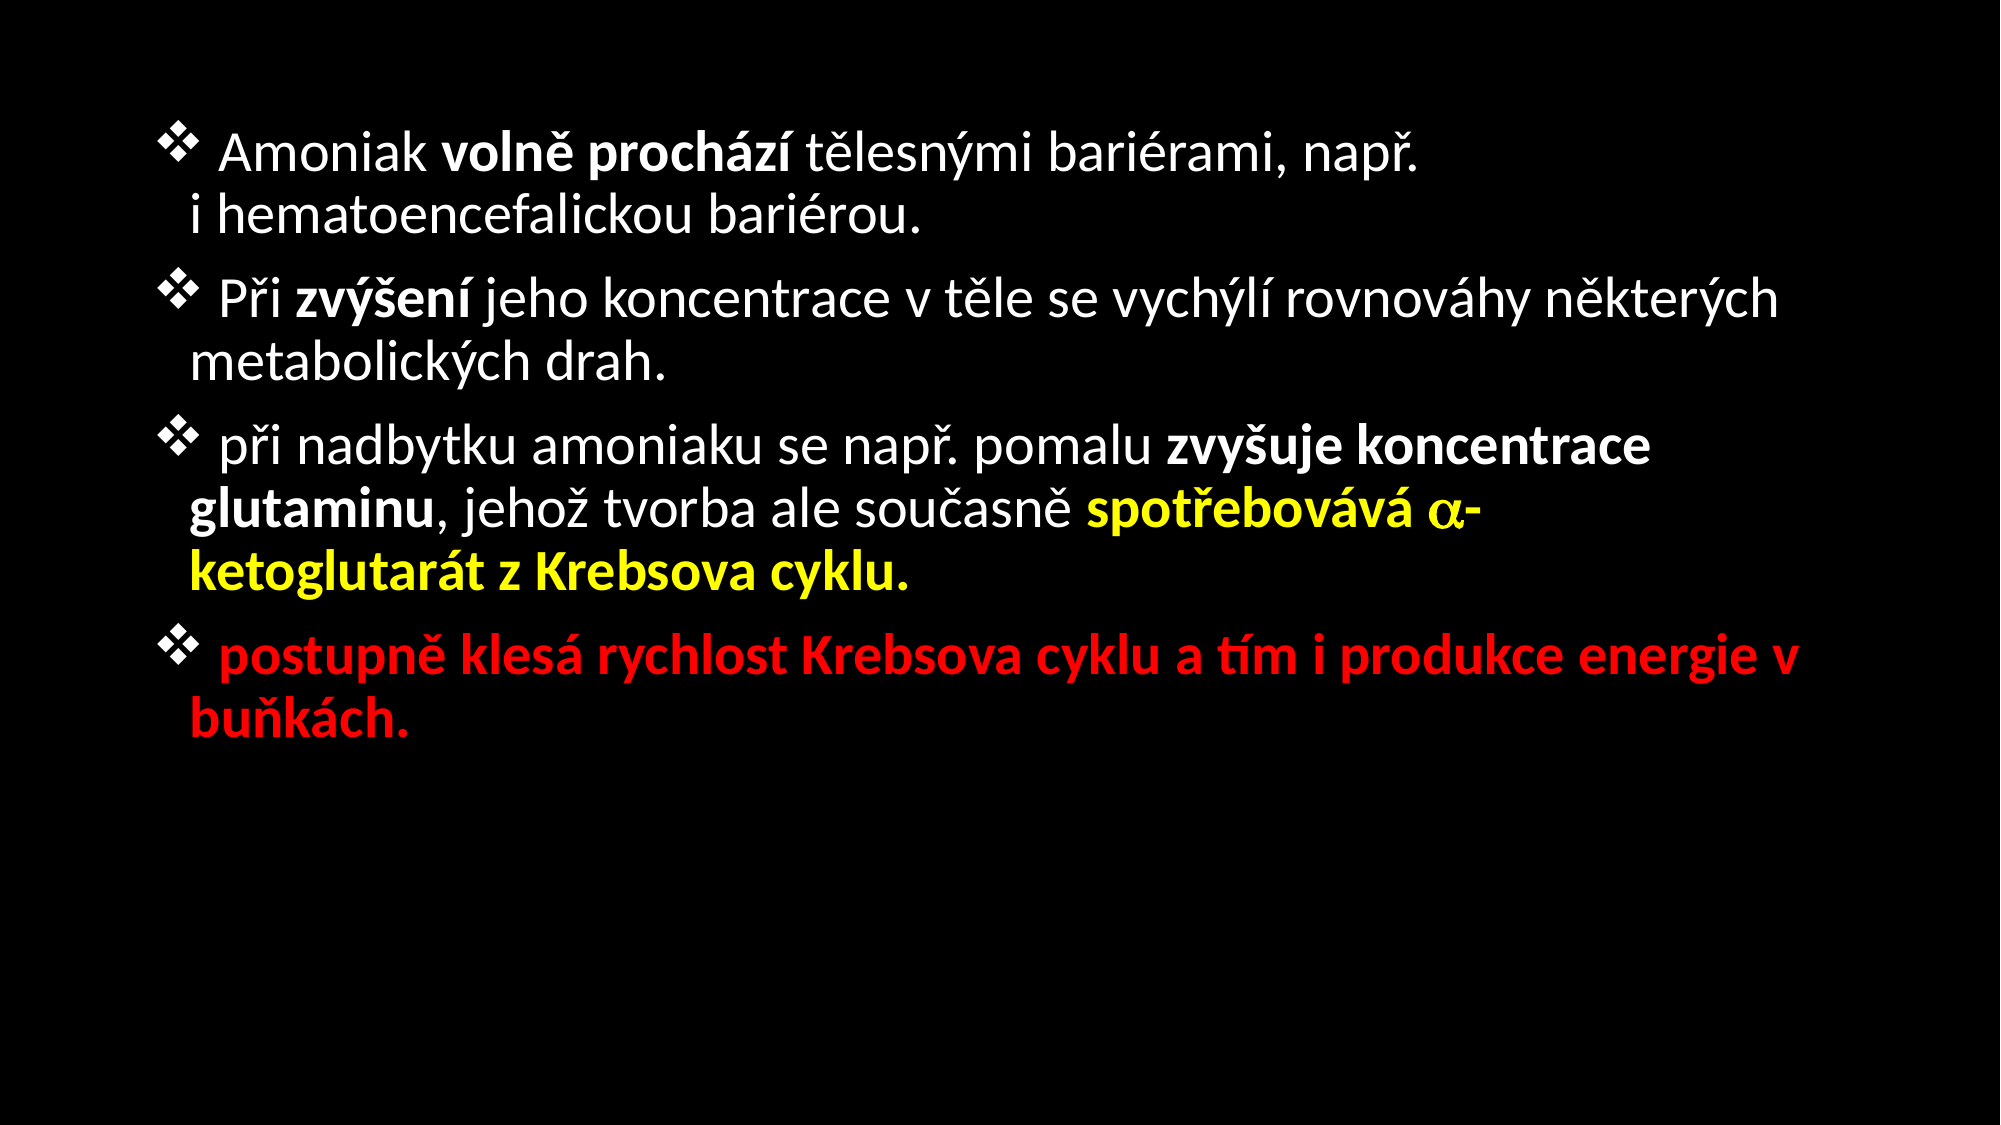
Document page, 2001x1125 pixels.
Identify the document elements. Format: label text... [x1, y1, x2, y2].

list Amoniak volně prochází tělesnými bariérami, např. i hematoencefalickou bariérou. Při zvýšení jeho koncentrace v těle se vychýlí rovnováhy některých metabolických drah. při nadbytku amoniaku se např. pomalu zvyšuje koncentrace glutaminu, jehož tvorba ale současně spotřebovává -ketoglutarát z Krebsova cyklu. postupně klesá rychlost Krebsova cyklu a tím i produkce energie v buňkách. [137, 113, 1935, 962]
